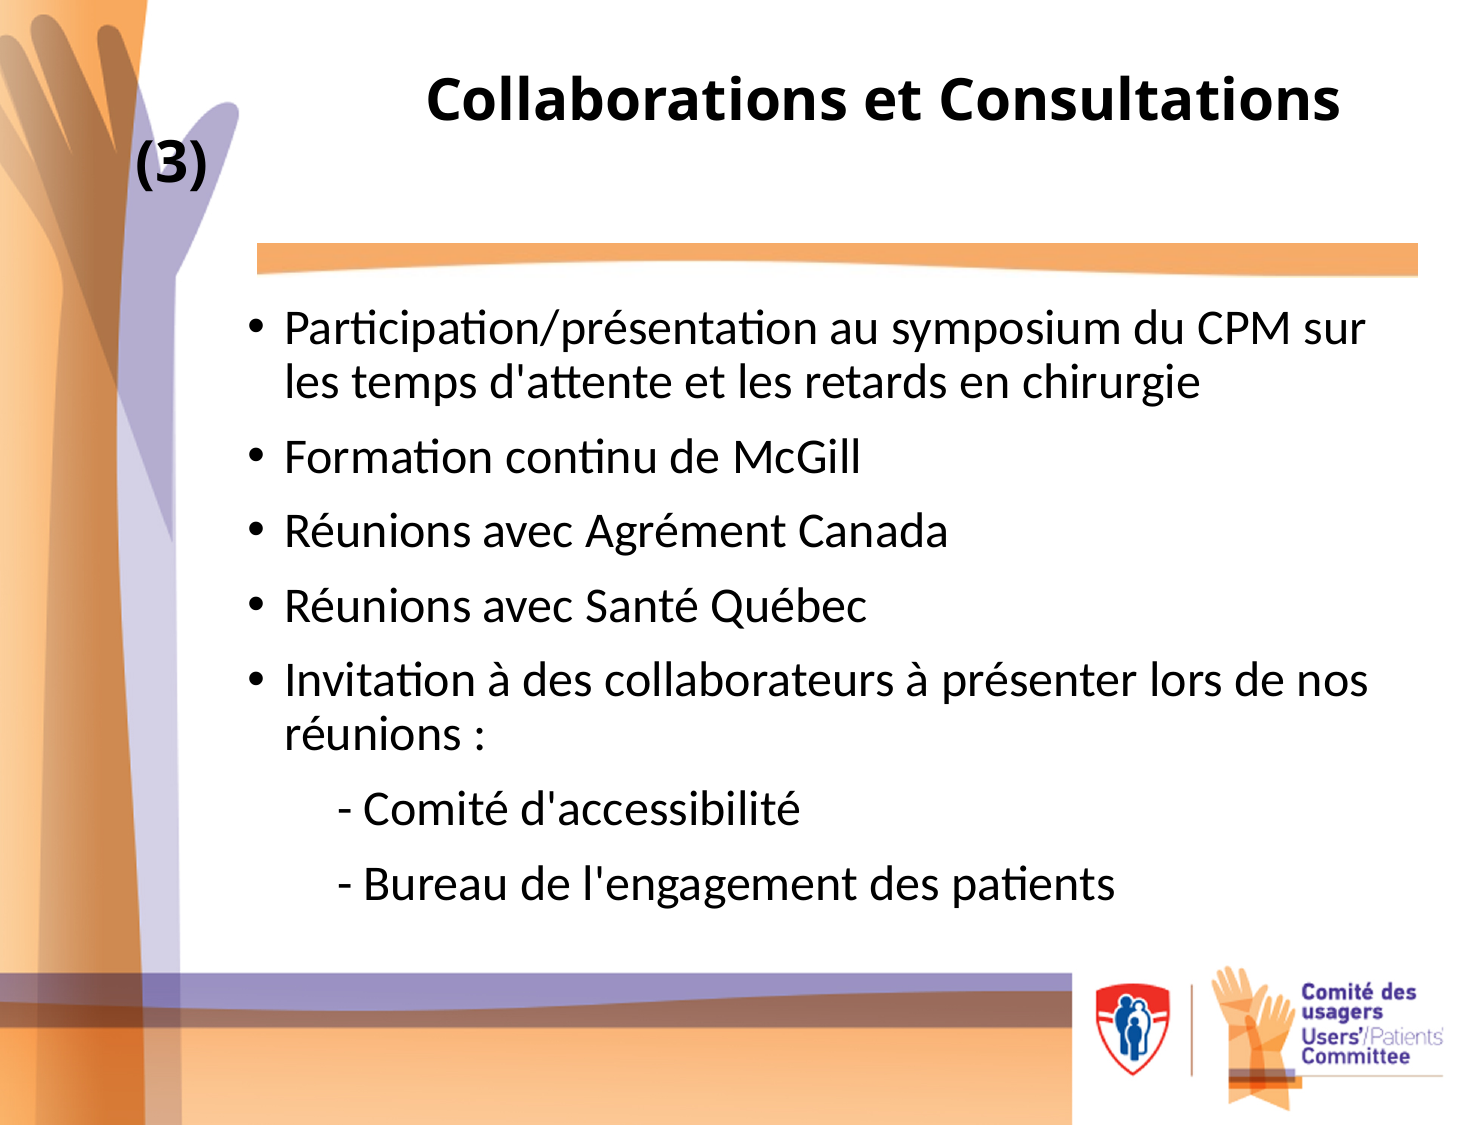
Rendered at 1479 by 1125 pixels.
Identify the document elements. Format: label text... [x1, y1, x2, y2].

title Collaborations et Consultations (3) [120, 23, 1396, 242]
picture [0, 0, 1479, 1125]
list Participation/présentation au symposium du CPM sur les temps d'attente et les retards en chirurgie Formation continu de McGill Réunions avec Agrément Canada Réunions avec Santé Québec Invitation à des collaborateurs à présenter lors de nos réunions : - Comité d'accessibilité - Bureau de l'engagement des patients [232, 294, 1420, 987]
